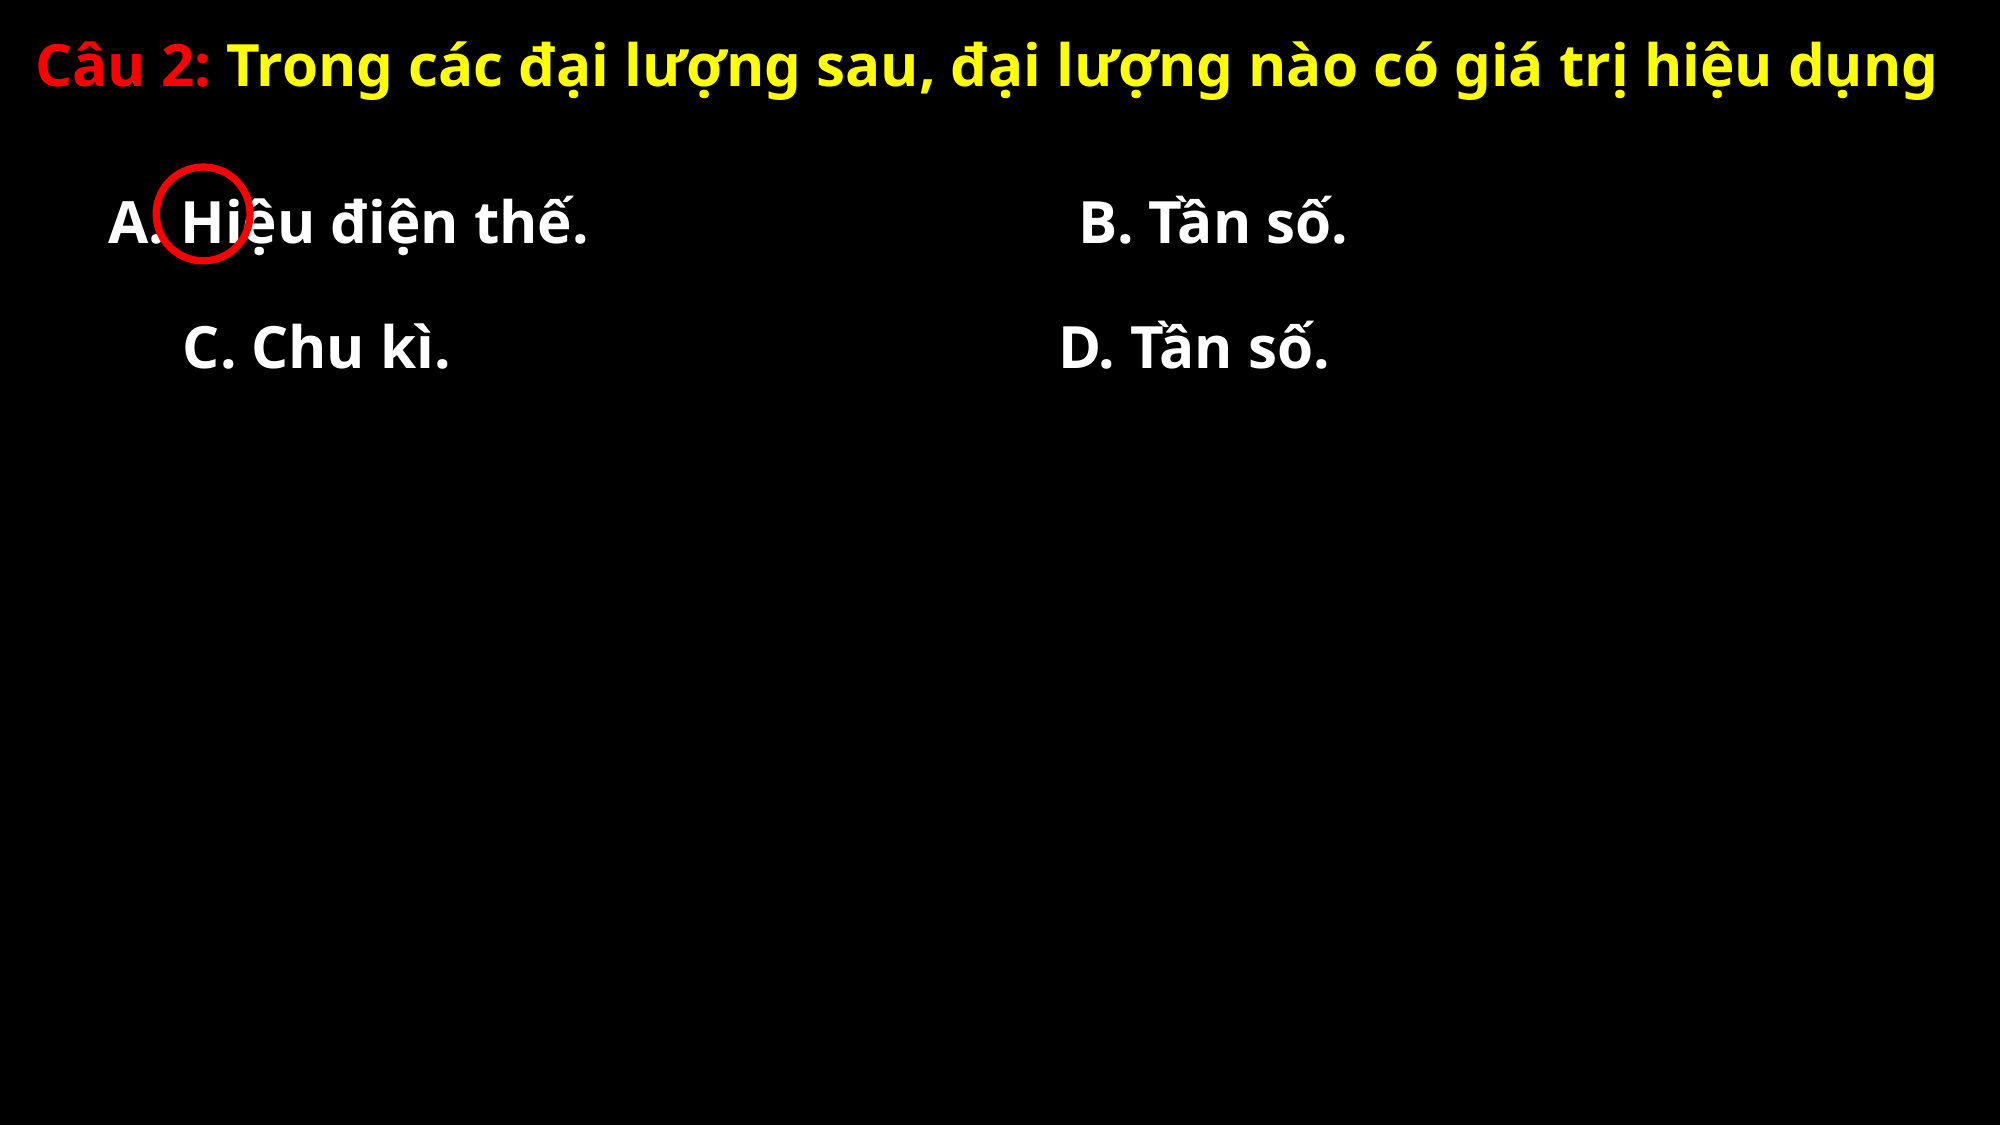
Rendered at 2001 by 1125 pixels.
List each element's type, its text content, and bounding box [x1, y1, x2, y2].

text_box [155, 166, 252, 262]
text_box A. Hiệu điện thế. [93, 177, 739, 263]
text_box C. Chu kì. [168, 302, 514, 388]
text_box B. Tần số. [1063, 177, 1409, 263]
text_box Câu 2: Trong các đại lượng sau, đại lượng nào có giá trị hiệu dụng [20, 10, 1980, 199]
text_box D. Tần số. [1043, 302, 1360, 388]
